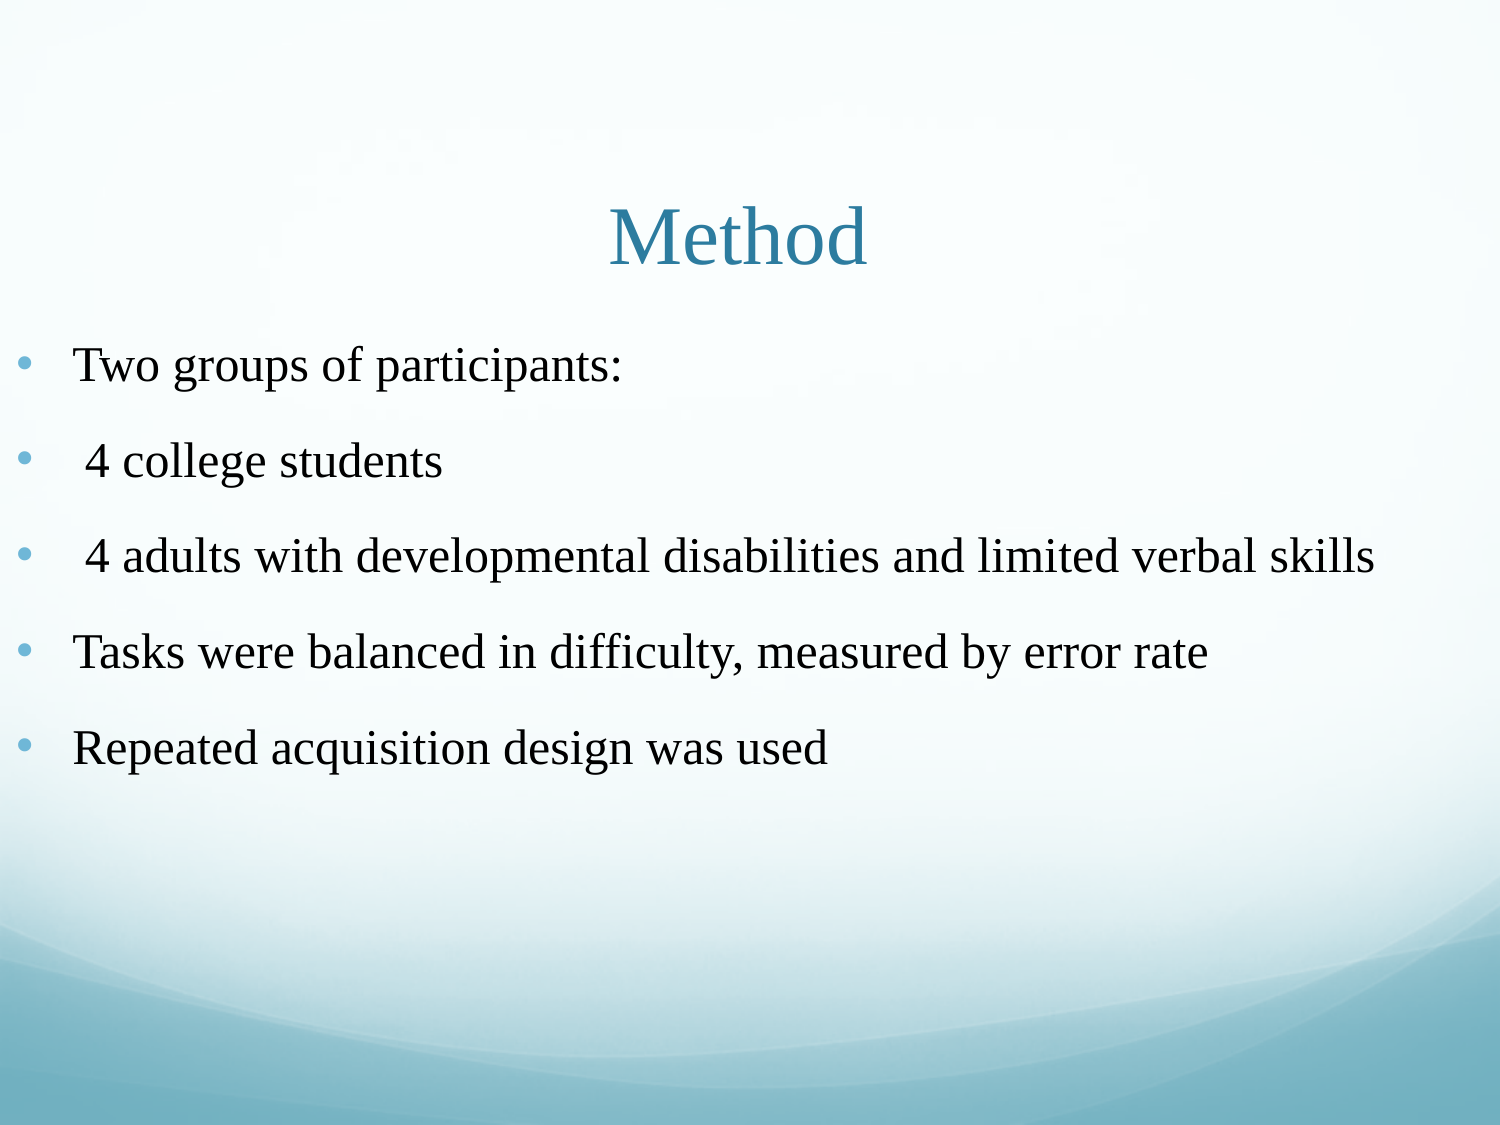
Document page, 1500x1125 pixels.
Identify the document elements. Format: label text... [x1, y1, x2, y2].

title Method [189, 101, 1288, 289]
list Two groups of participants: 4 college students 4 adults with developmental disabilities and limited verbal skills Tasks were balanced in difficulty, measured by error rate Repeated acquisition design was used [0, 331, 1500, 1125]
